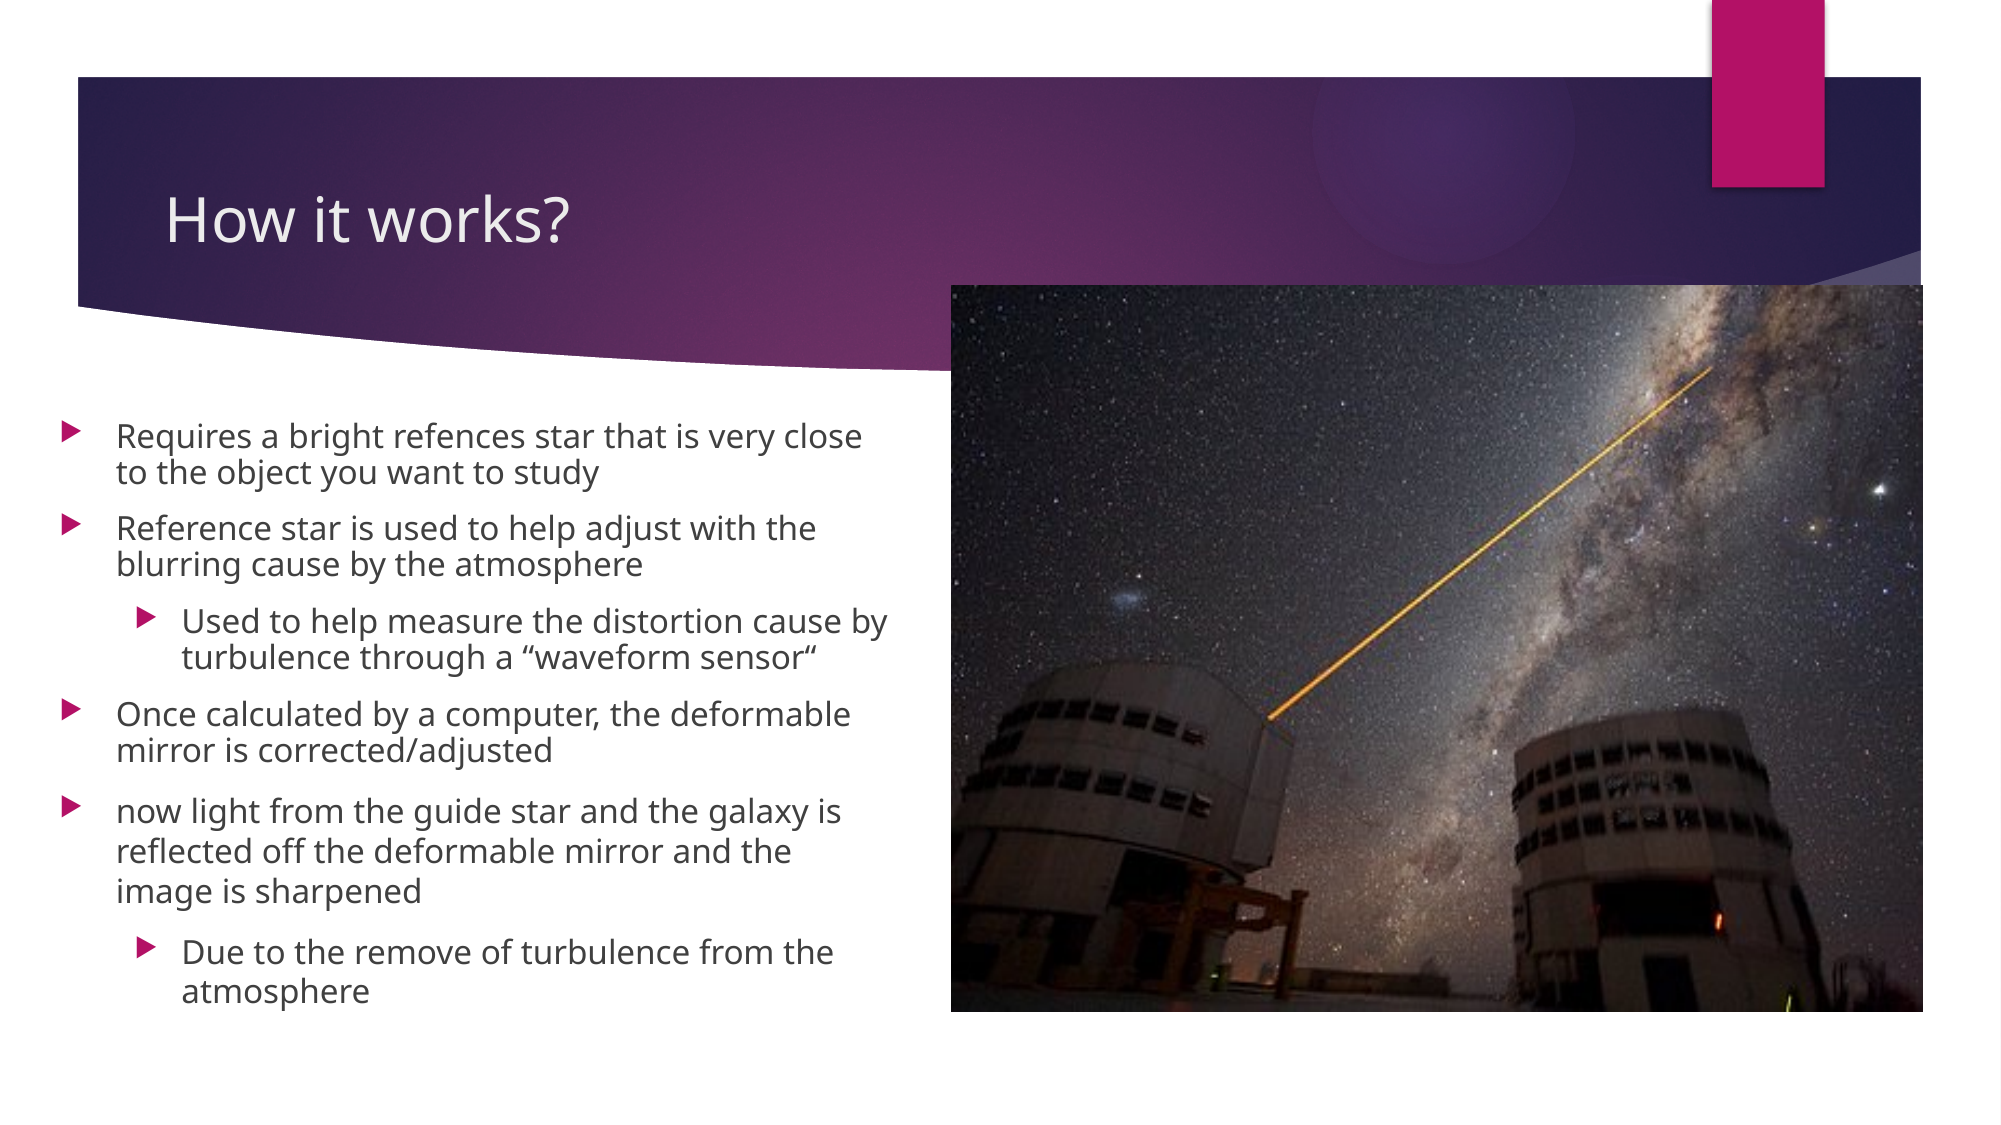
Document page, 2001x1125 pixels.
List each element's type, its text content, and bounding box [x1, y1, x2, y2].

title How it works? [149, 105, 705, 331]
list Requires a bright refences star that is very close to the object you want to study Reference star is used to help adjust with the blurring cause by the atmosphere Used to help measure the distortion cause by turbulence through a “waveform sensor“ Once calculated by a computer, the deformable mirror is corrected/adjusted now light from the guide star and the galaxy is reflected off the deformable mirror and the image is sharpened Due to the remove of turbulence from the atmosphere [44, 412, 913, 1125]
picture [950, 285, 1923, 1013]
